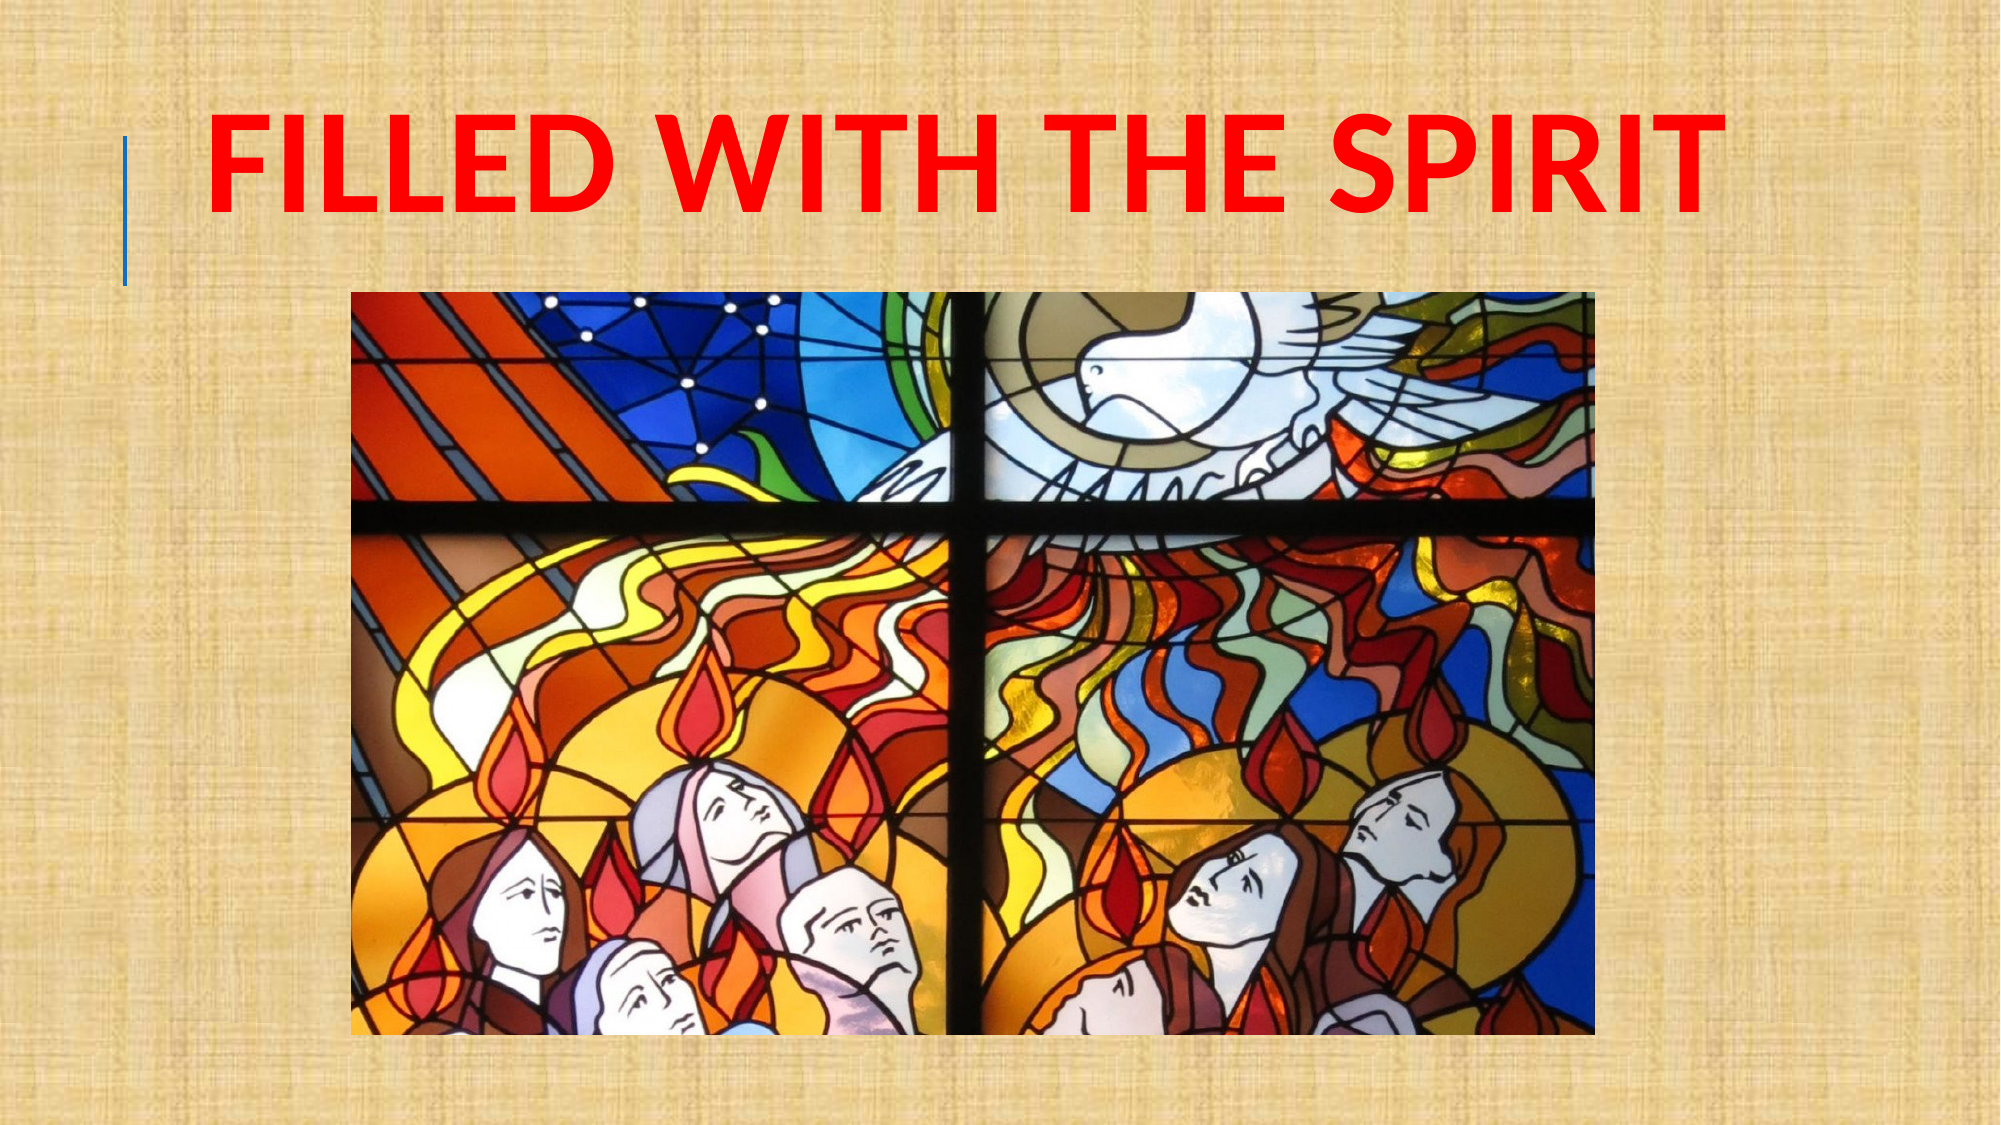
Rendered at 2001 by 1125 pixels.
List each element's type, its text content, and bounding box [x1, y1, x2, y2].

picture [0, 0, 2001, 1125]
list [351, 291, 1595, 1036]
title FILLED WITH THE SPIRIT [189, 46, 1784, 292]
